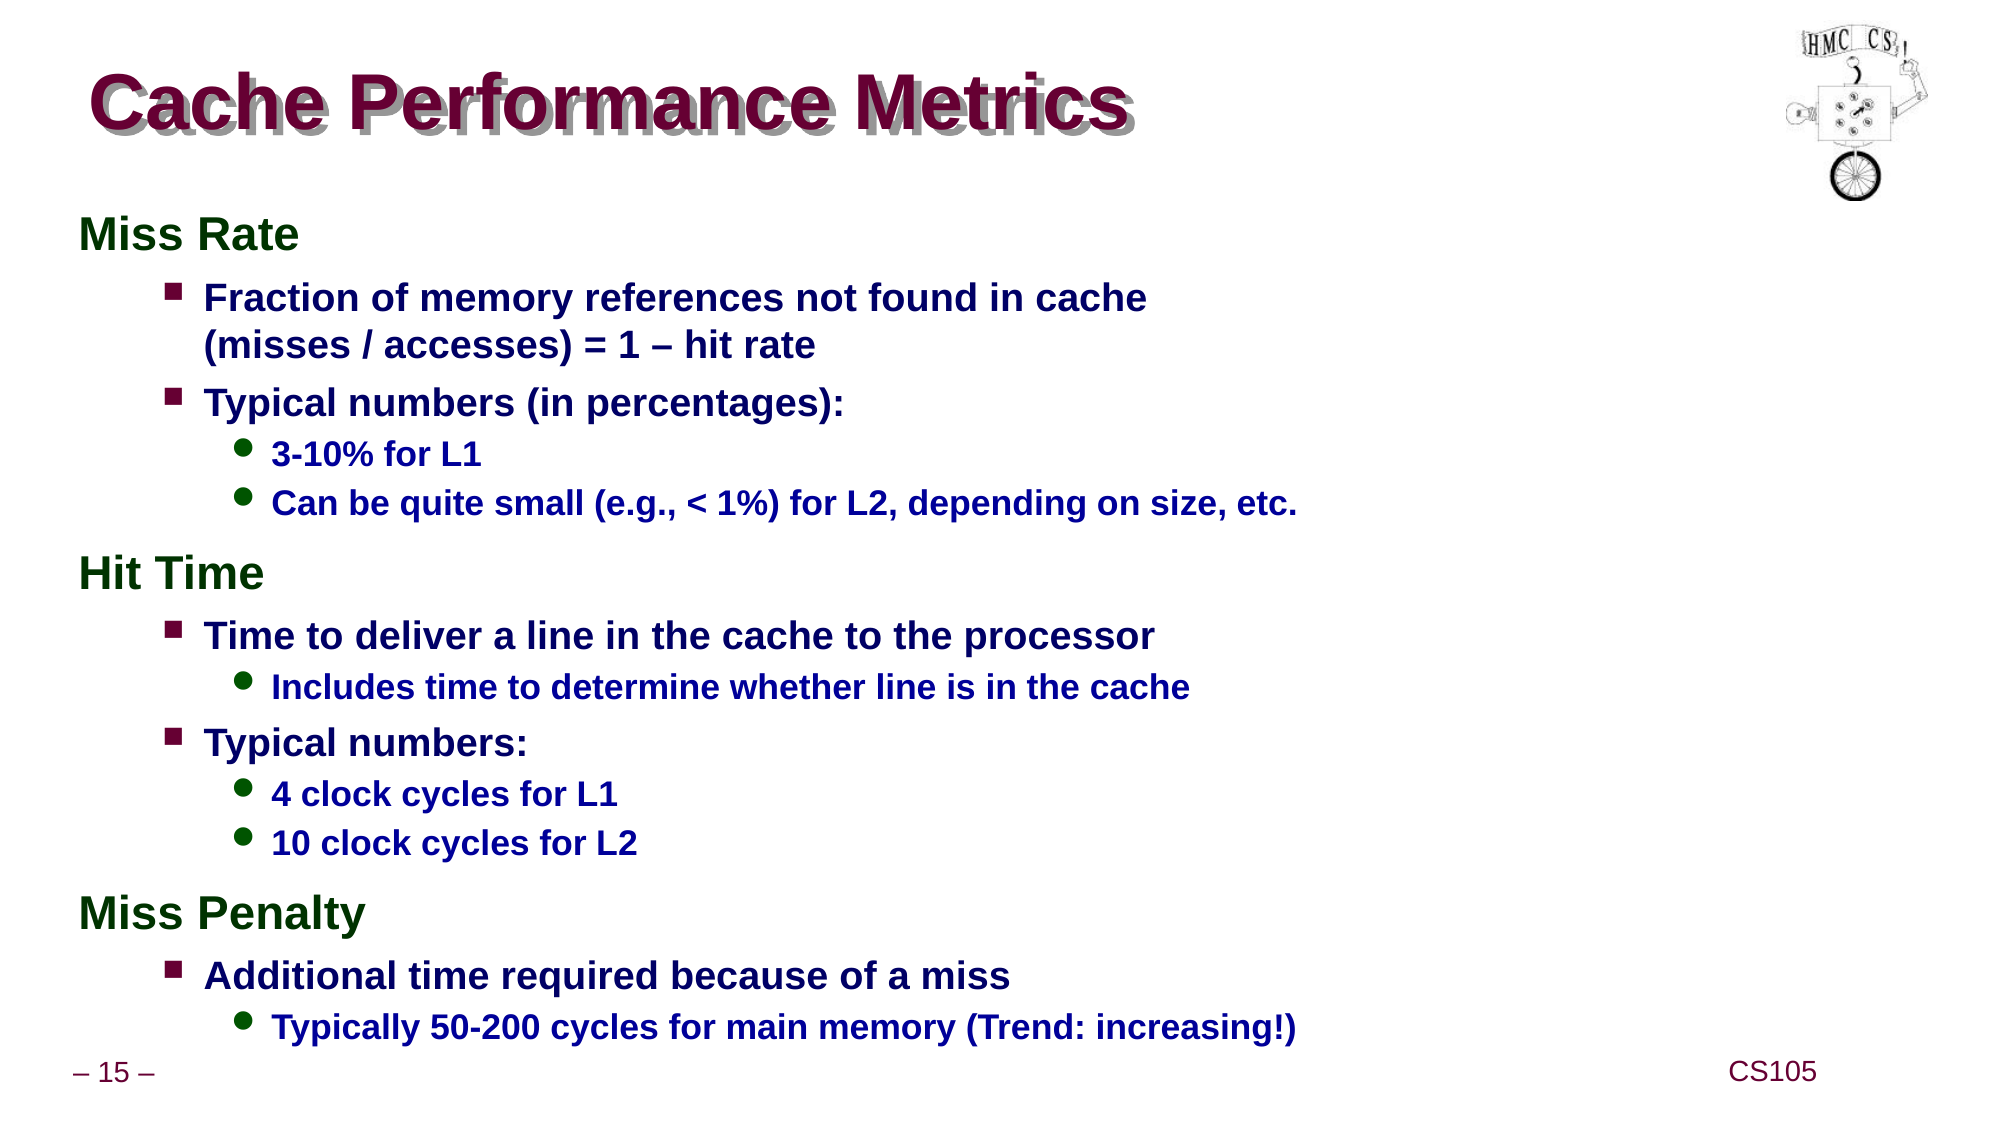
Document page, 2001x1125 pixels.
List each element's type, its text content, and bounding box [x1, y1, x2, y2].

title Cache Performance Metrics [88, 40, 1732, 169]
picture [1786, 20, 1928, 201]
list Miss Rate Fraction of memory references not found in cache (misses / accesses) = 1 – hit rate Typical numbers (in percentages): 3-10% for L1 Can be quite small (e.g., < 1%) for L2, depending on size, etc. Hit Time Time to deliver a line in the cache to the processor Includes time to determine whether line is in the cache Typical numbers: 4 clock cycles for L1 10 clock cycles for L2 Miss Penalty Additional time required because of a miss Typically 50-200 cycles for main memory (Trend: increasing!) [63, 200, 1881, 1058]
